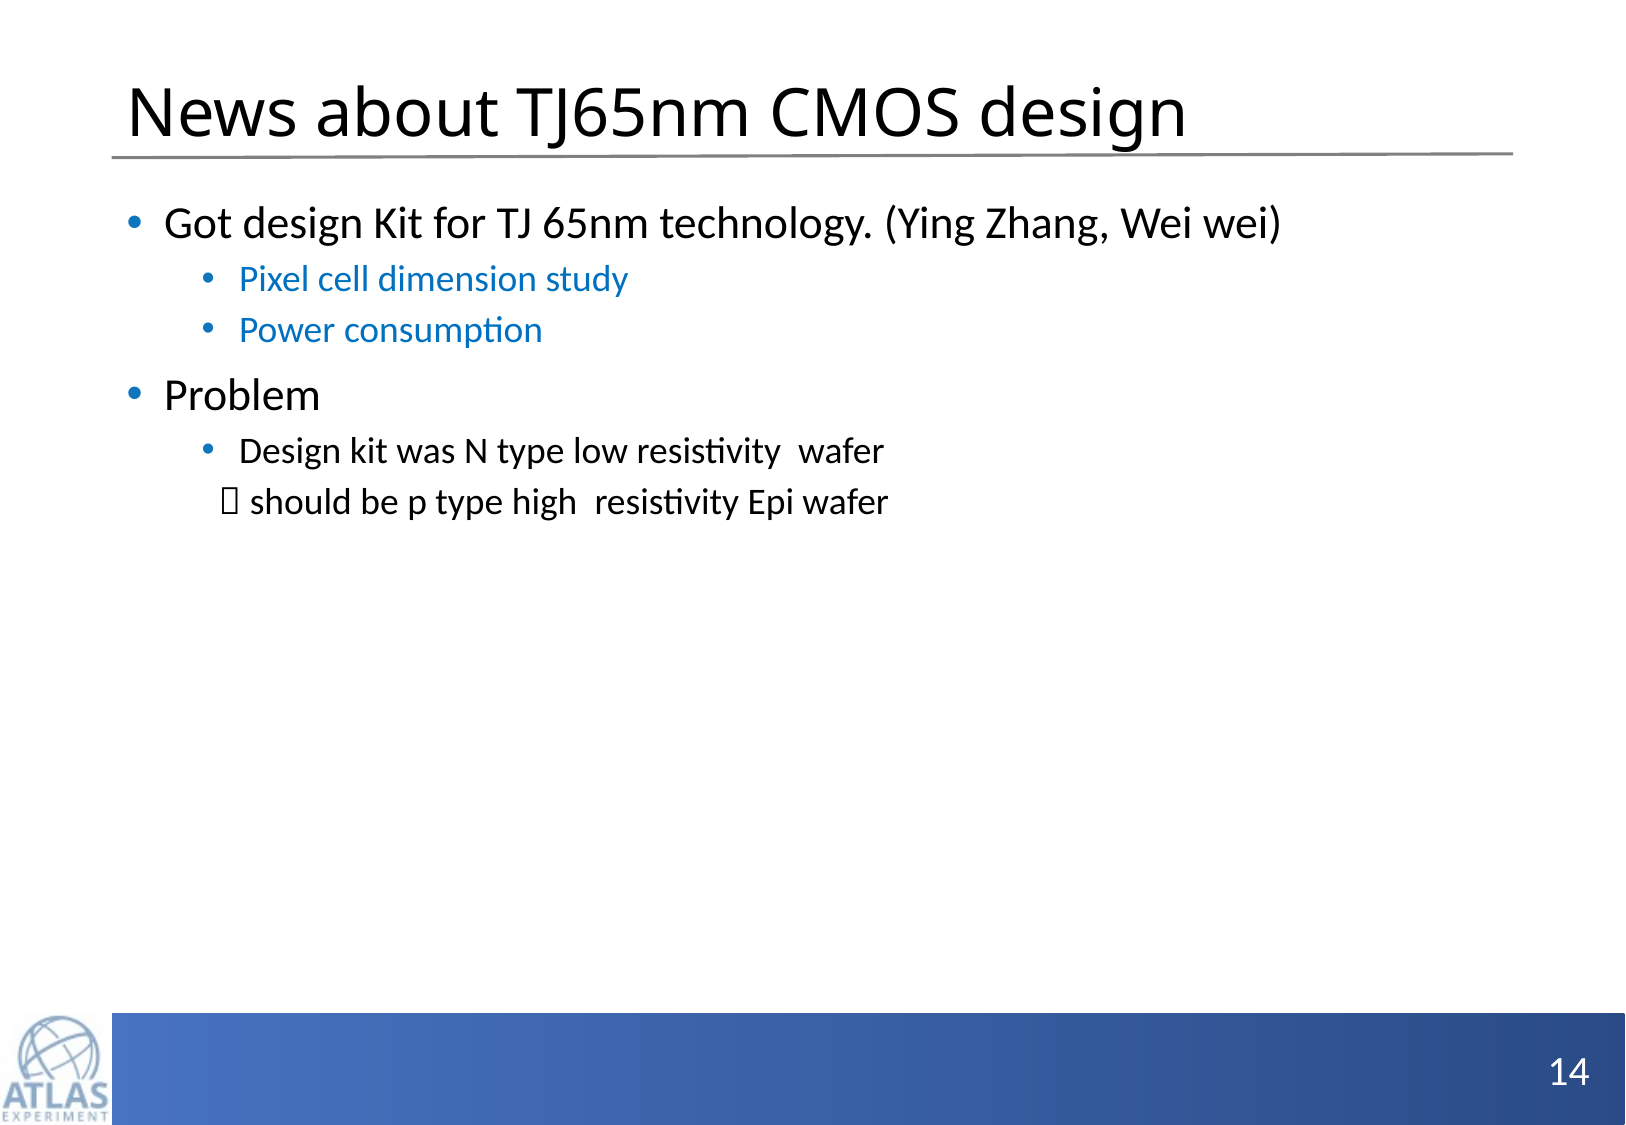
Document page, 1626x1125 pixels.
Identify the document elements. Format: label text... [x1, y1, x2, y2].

title News about TJ65nm CMOS design [111, 59, 1514, 170]
list Got design Kit for TJ 65nm technology. (Ying Zhang, Wei wei) Pixel cell dimension study Power consumption Problem Design kit was N type low resistivity wafer  should be p type high resistivity Epi wafer [111, 191, 1514, 1014]
